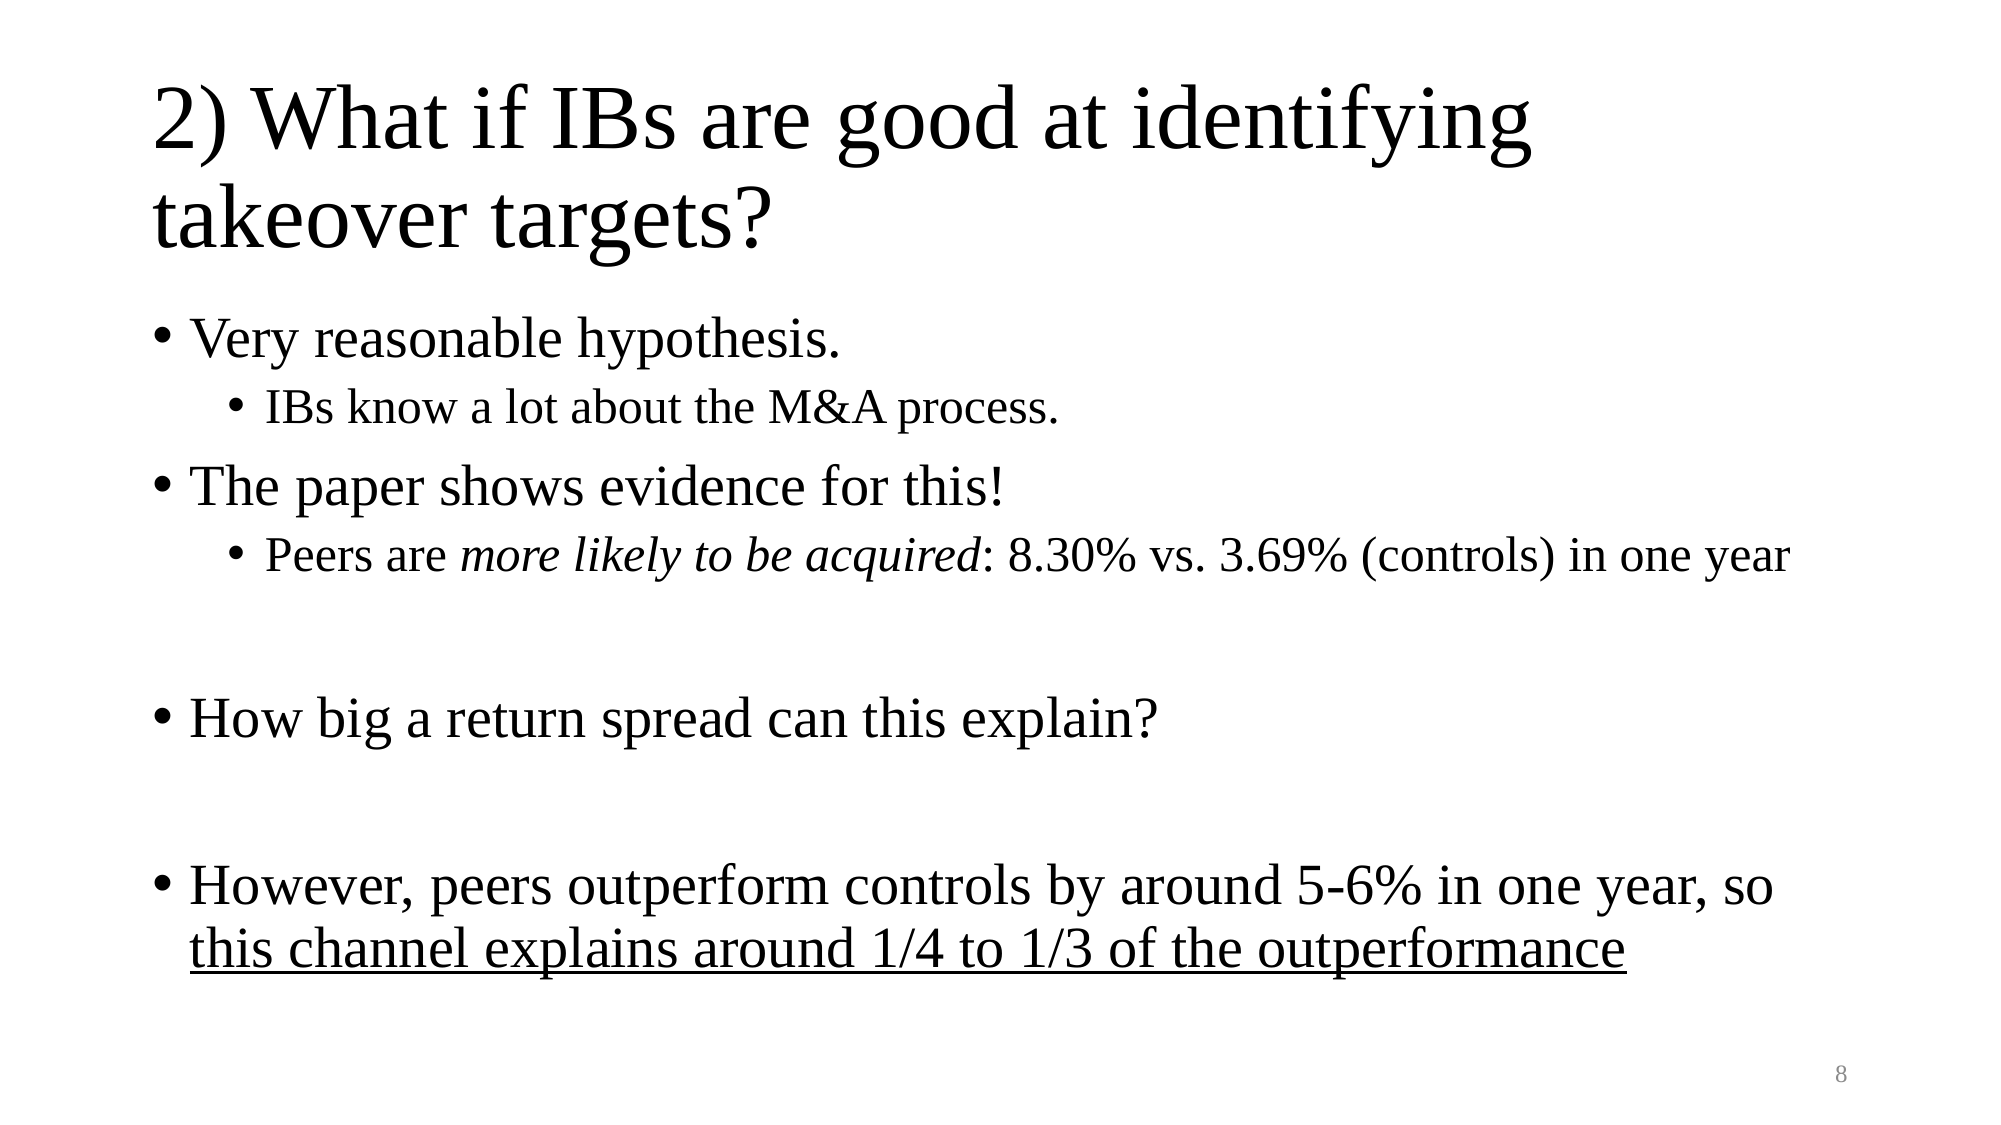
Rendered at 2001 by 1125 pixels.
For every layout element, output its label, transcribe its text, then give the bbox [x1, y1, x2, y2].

title 2) What if IBs are good at identifying takeover targets? [137, 59, 1863, 278]
slide_number 8 [1412, 1042, 1863, 1103]
